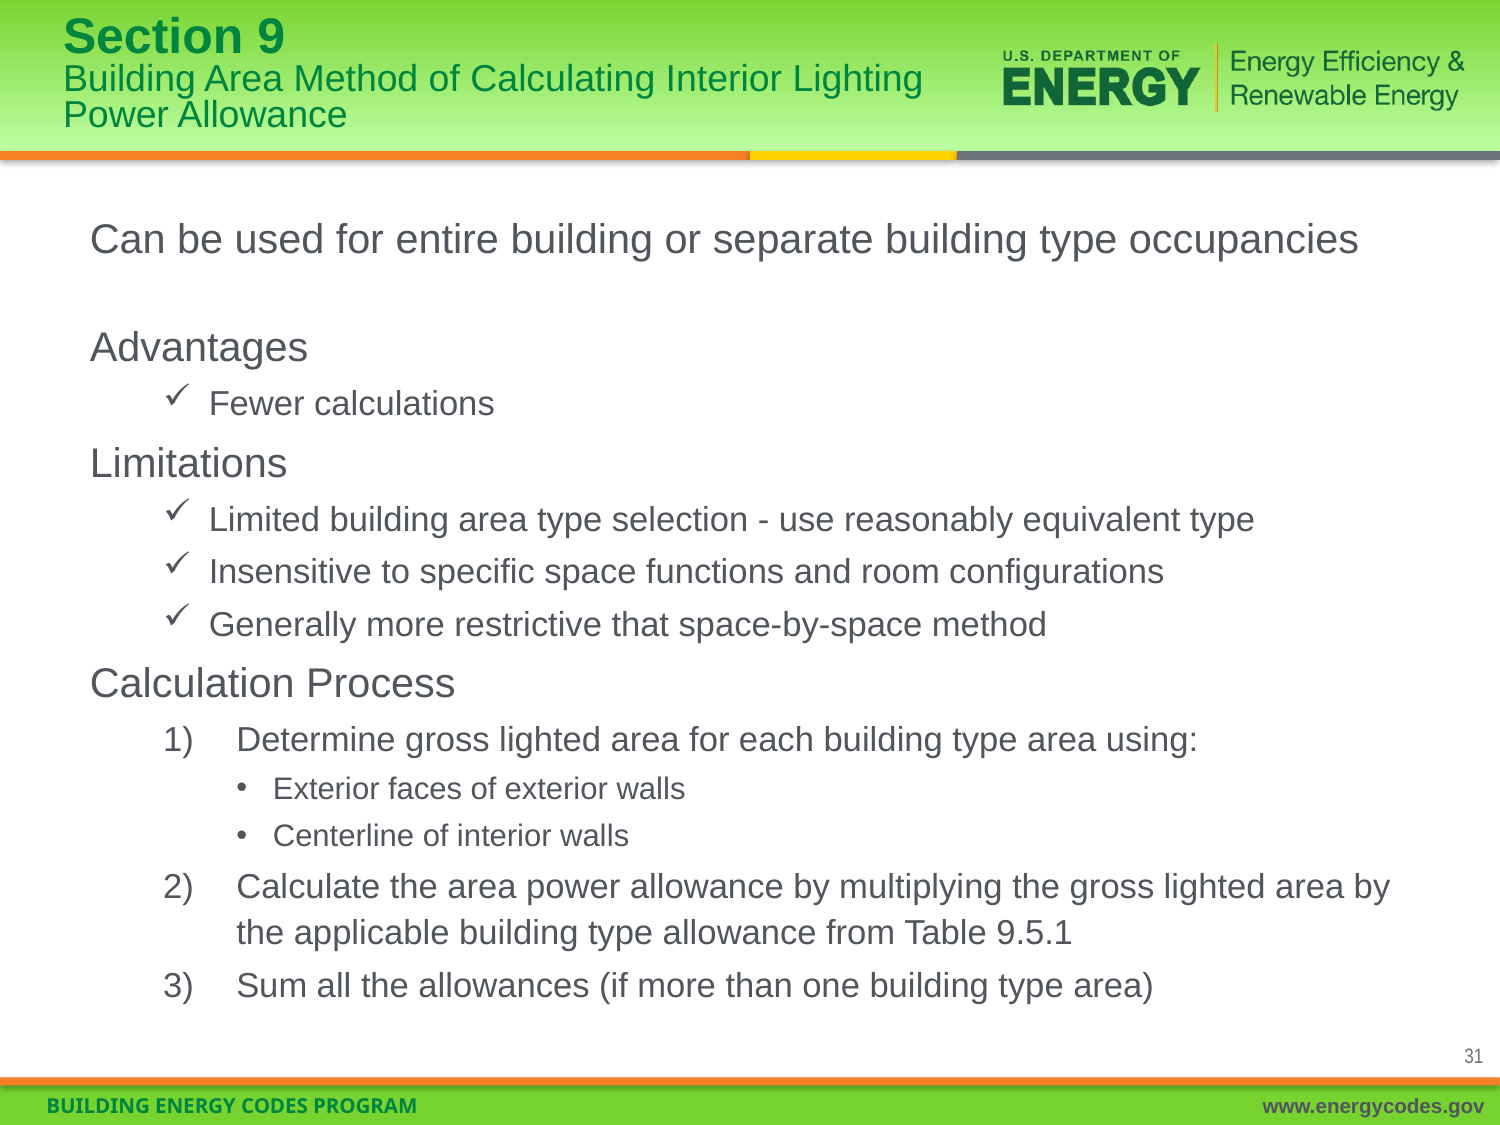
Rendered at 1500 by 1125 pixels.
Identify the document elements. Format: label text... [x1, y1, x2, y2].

title Section 9 Building Area Method of Calculating Interior Lighting Power Allowance [48, 0, 1399, 150]
list Can be used for entire building or separate building type occupancies Advantages Fewer calculations Limitations Limited building area type selection - use reasonably equivalent type Insensitive to specific space functions and room configurations Generally more restrictive that space-by-space method Calculation Process Determine gross lighted area for each building type area using: Exterior faces of exterior walls Centerline of interior walls Calculate the area power allowance by multiplying the gross lighted area by the applicable building type allowance from Table 9.5.1 Sum all the allowances (if more than one building type area) [74, 200, 1413, 1027]
